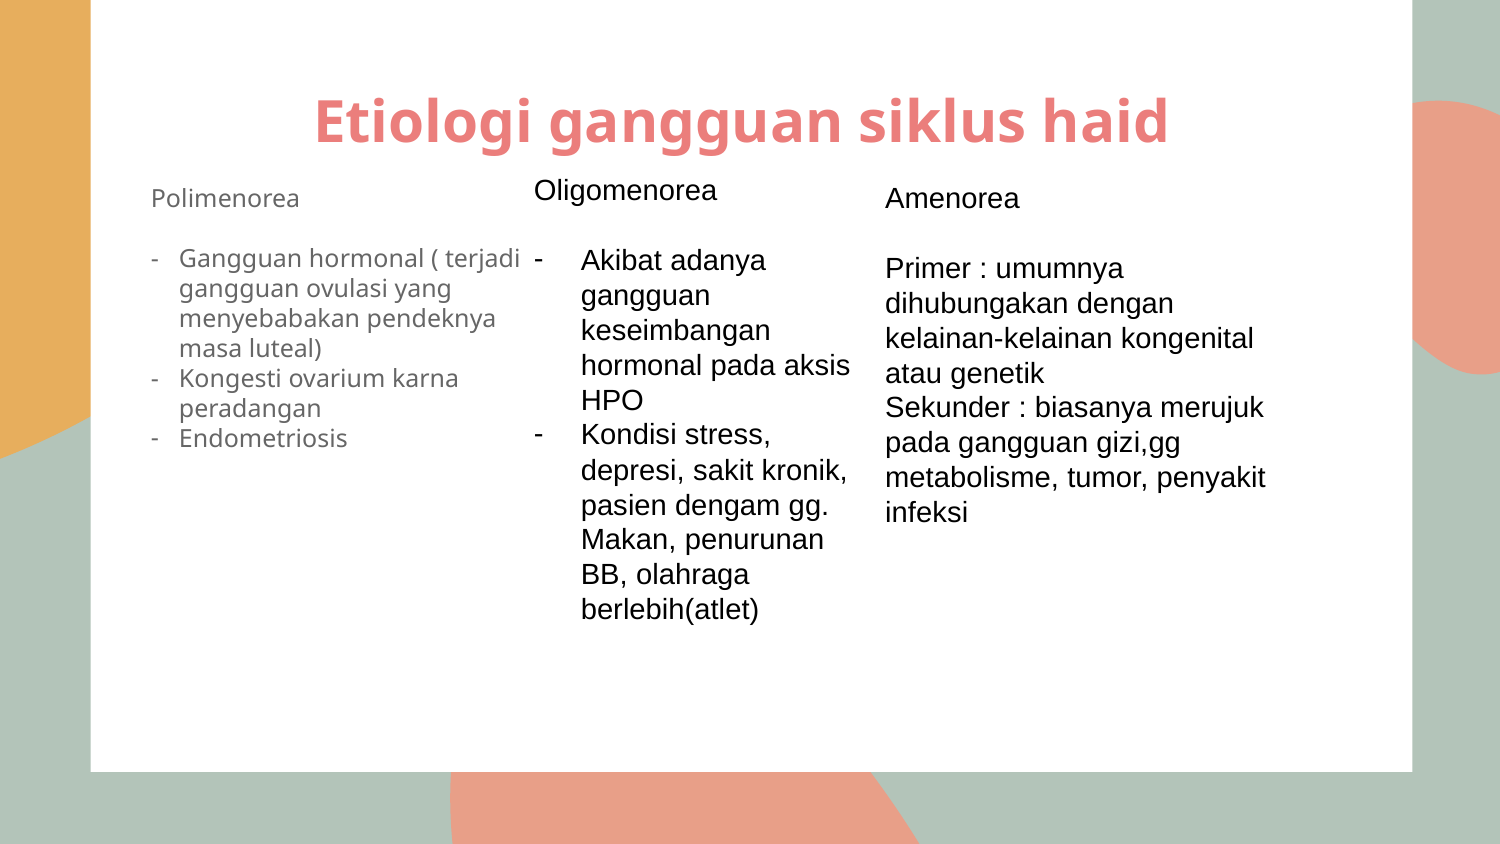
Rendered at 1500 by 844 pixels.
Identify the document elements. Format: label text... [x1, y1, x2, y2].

text_box Amenorea Primer : umumnya dihubungakan dengan kelainan-kelainan kongenital atau genetik Sekunder : biasanya merujuk pada gangguan gizi,gg metabolisme, tumor, penyakit infeksi [870, 171, 1312, 536]
title Etiologi gangguan siklus haid [116, 93, 1382, 170]
list Polimenorea Gangguan hormonal ( terjadi gangguan ovulasi yang menyebabakan pendeknya masa luteal) Kongesti ovarium karna peradangan Endometriosis [116, 170, 537, 754]
text_box Oligomenorea Akibat adanya gangguan keseimbangan hormonal pada aksis HPO Kondisi stress, depresi, sakit kronik, pasien dengam gg. Makan, penurunan BB, olahraga berlebih(atlet) [519, 163, 886, 668]
